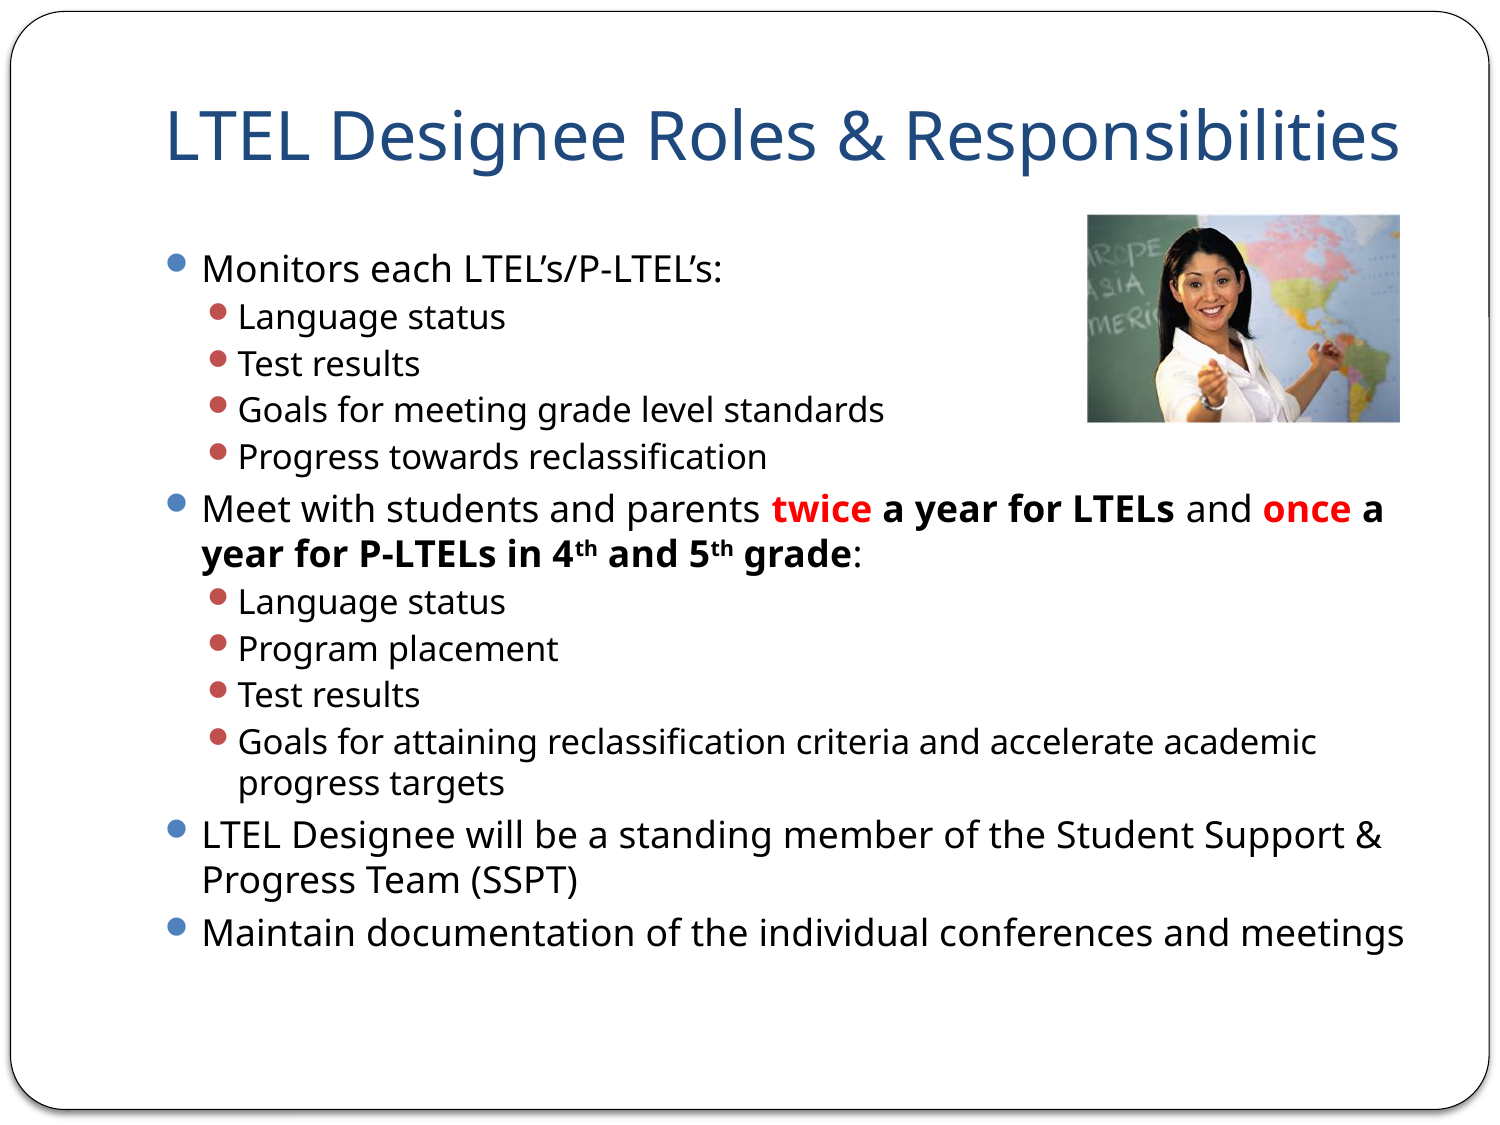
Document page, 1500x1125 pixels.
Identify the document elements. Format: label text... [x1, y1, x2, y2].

title LTEL Designee Roles & Responsibilities [150, 1, 1425, 189]
picture [1087, 162, 1401, 476]
list Monitors each LTEL’s/P-LTEL’s: Language status Test results Goals for meeting grade level standards Progress towards reclassification Meet with students and parents twice a year for LTELs and once a year for P-LTELs in 4th and 5th grade: Language status Program placement Test results Goals for attaining reclassification criteria and accelerate academic progress targets LTEL Designee will be a standing member of the Student Support & Progress Team (SSPT) Maintain documentation of the individual conferences and meetings [150, 237, 1425, 988]
